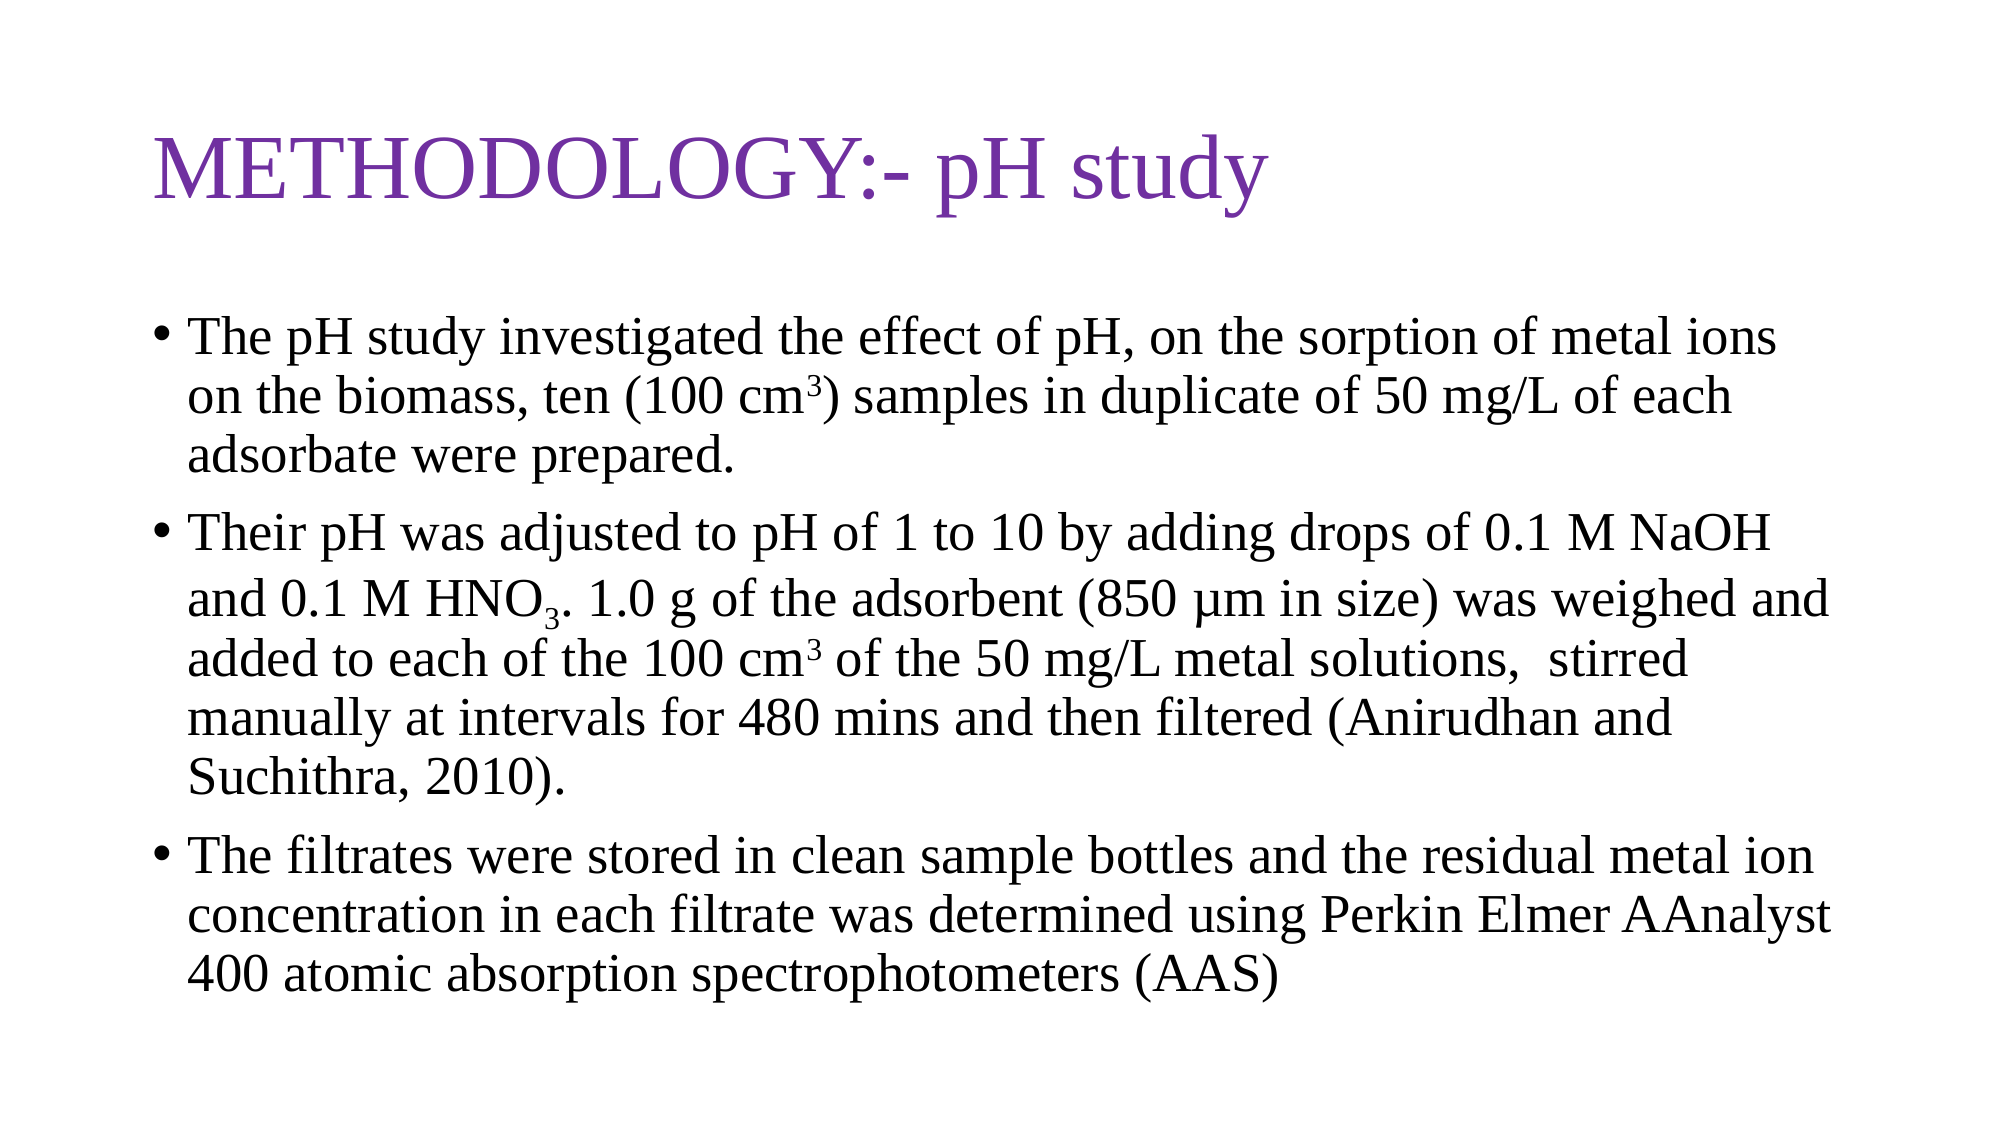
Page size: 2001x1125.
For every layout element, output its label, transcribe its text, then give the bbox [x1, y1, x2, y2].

title METHODOLOGY:- pH study [137, 59, 1863, 278]
list The pH study investigated the effect of pH, on the sorption of metal ions on the biomass, ten (100 cm3) samples in duplicate of 50 mg/L of each adsorbate were prepared. Their pH was adjusted to pH of 1 to 10 by adding drops of 0.1 M NaOH and 0.1 M HNO3. 1.0 g of the adsorbent (850 µm in size) was weighed and added to each of the 100 cm3 of the 50 mg/L metal solutions, stirred manually at intervals for 480 mins and then filtered (Anirudhan and Suchithra, 2010). The filtrates were stored in clean sample bottles and the residual metal ion concentration in each filtrate was determined using Perkin Elmer AAnalyst 400 atomic absorption spectrophotometers (AAS) [137, 299, 1863, 1014]
